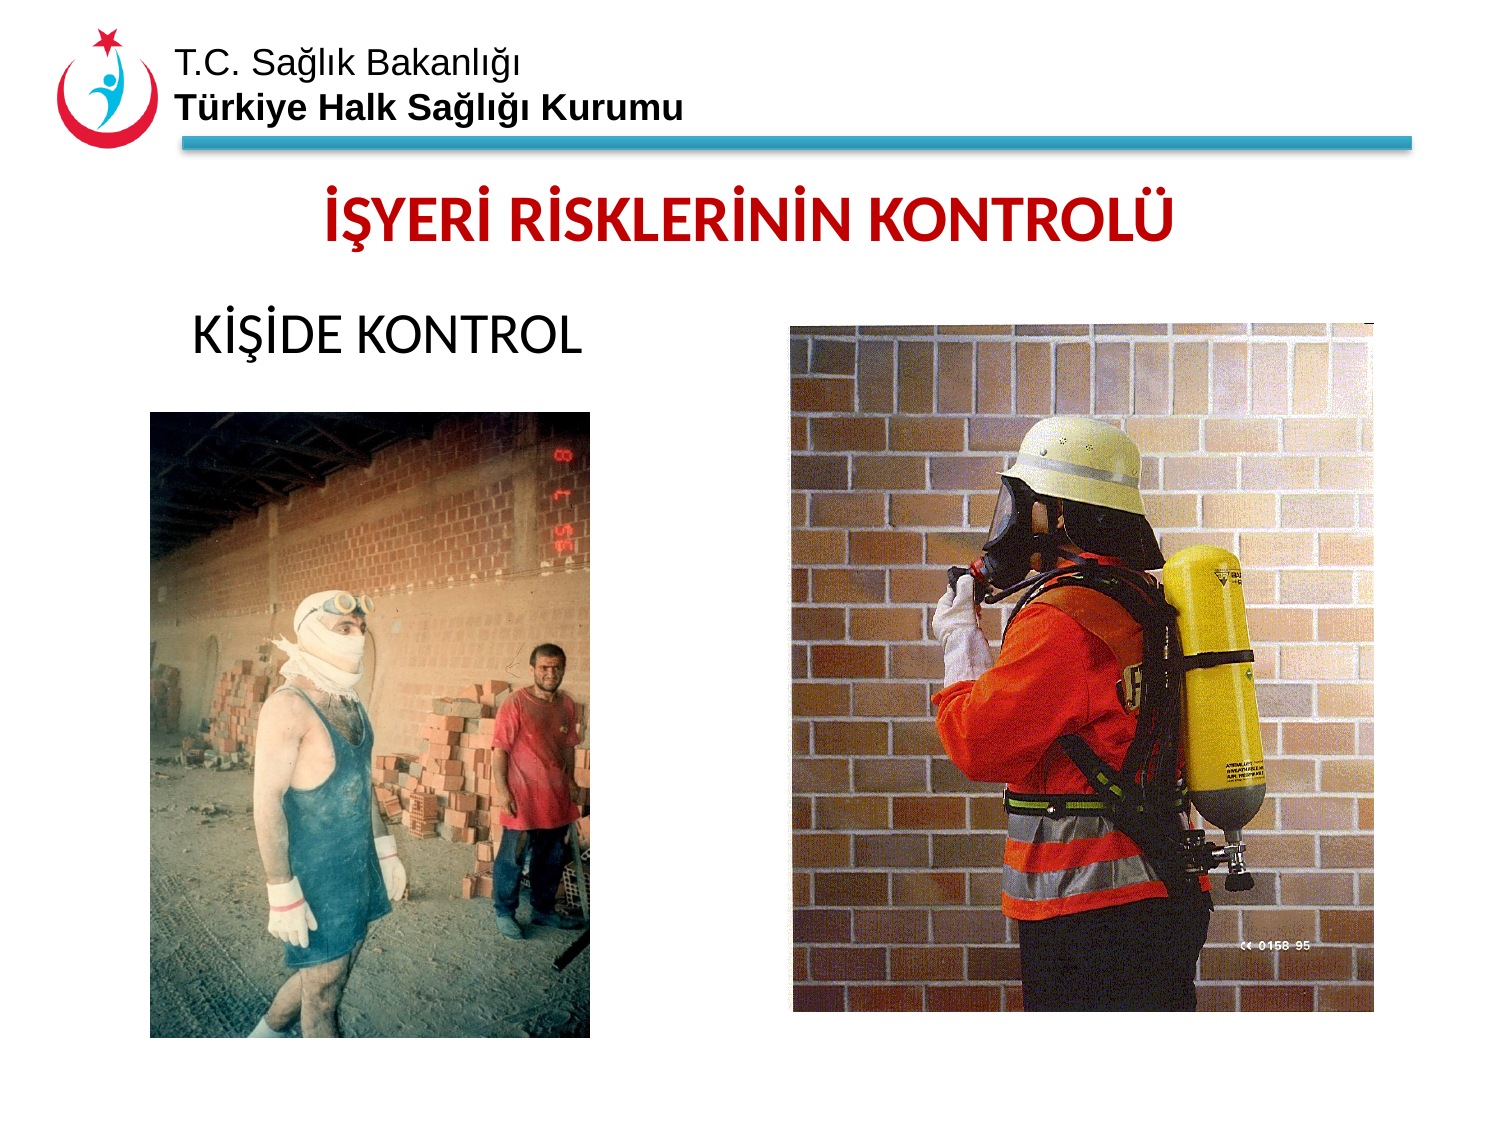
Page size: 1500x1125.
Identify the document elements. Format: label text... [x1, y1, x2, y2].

picture [787, 323, 1374, 1012]
picture [43, 23, 175, 161]
text_box KİŞİDE KONTROL [124, 287, 638, 400]
picture [149, 412, 590, 1038]
text_box İŞYERİ RİSKLERİNİN KONTROLÜ [74, 149, 1426, 263]
